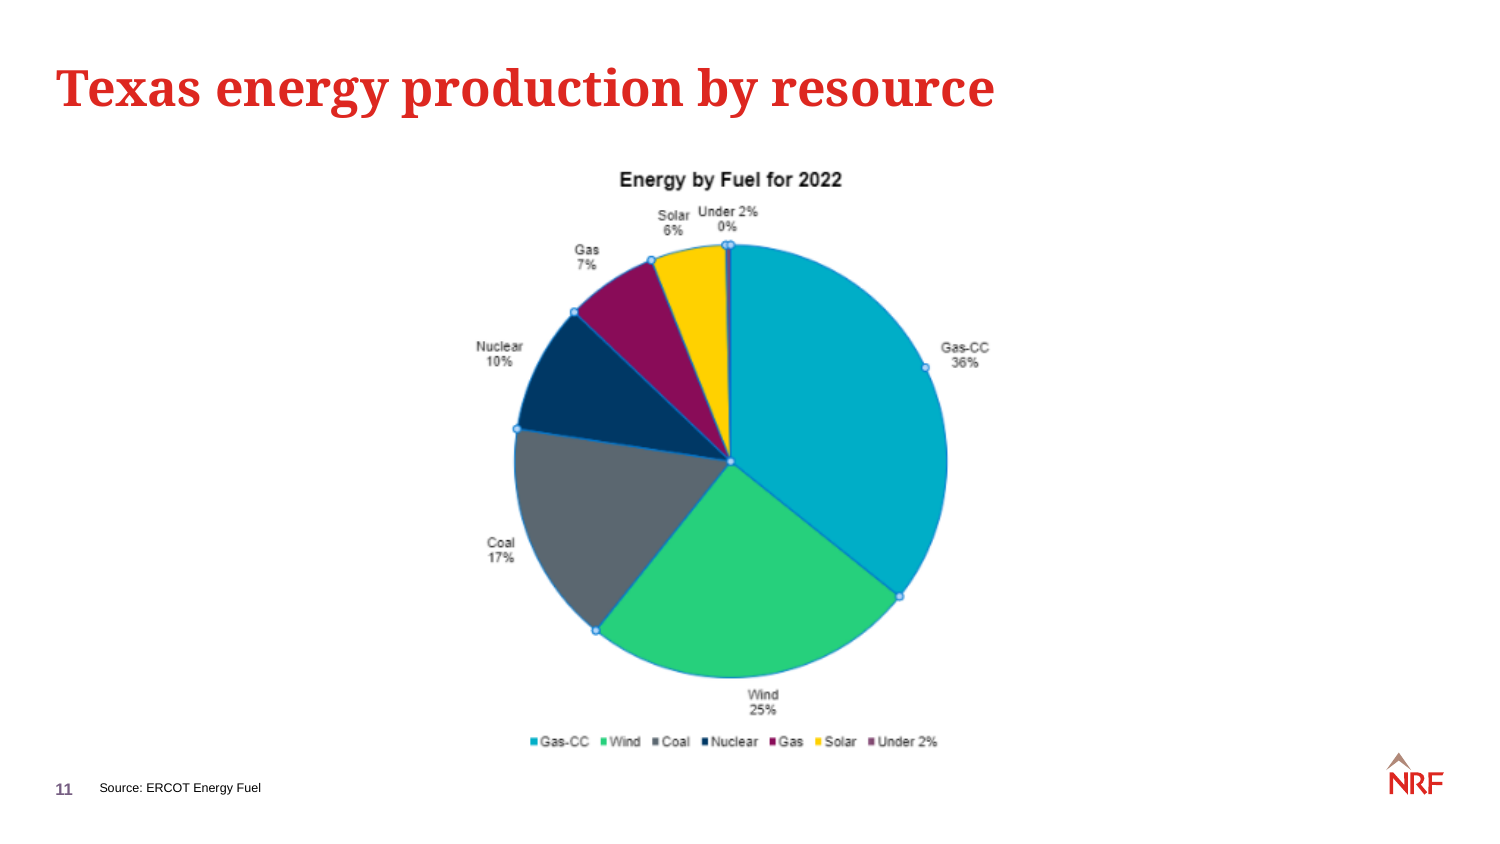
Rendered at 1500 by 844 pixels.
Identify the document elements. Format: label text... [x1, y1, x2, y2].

text_box Source: ERCOT Energy Fuel [84, 772, 835, 803]
slide_number 11 [55, 778, 84, 799]
picture [391, 156, 1109, 764]
title Texas energy production by resource [56, 55, 1444, 142]
